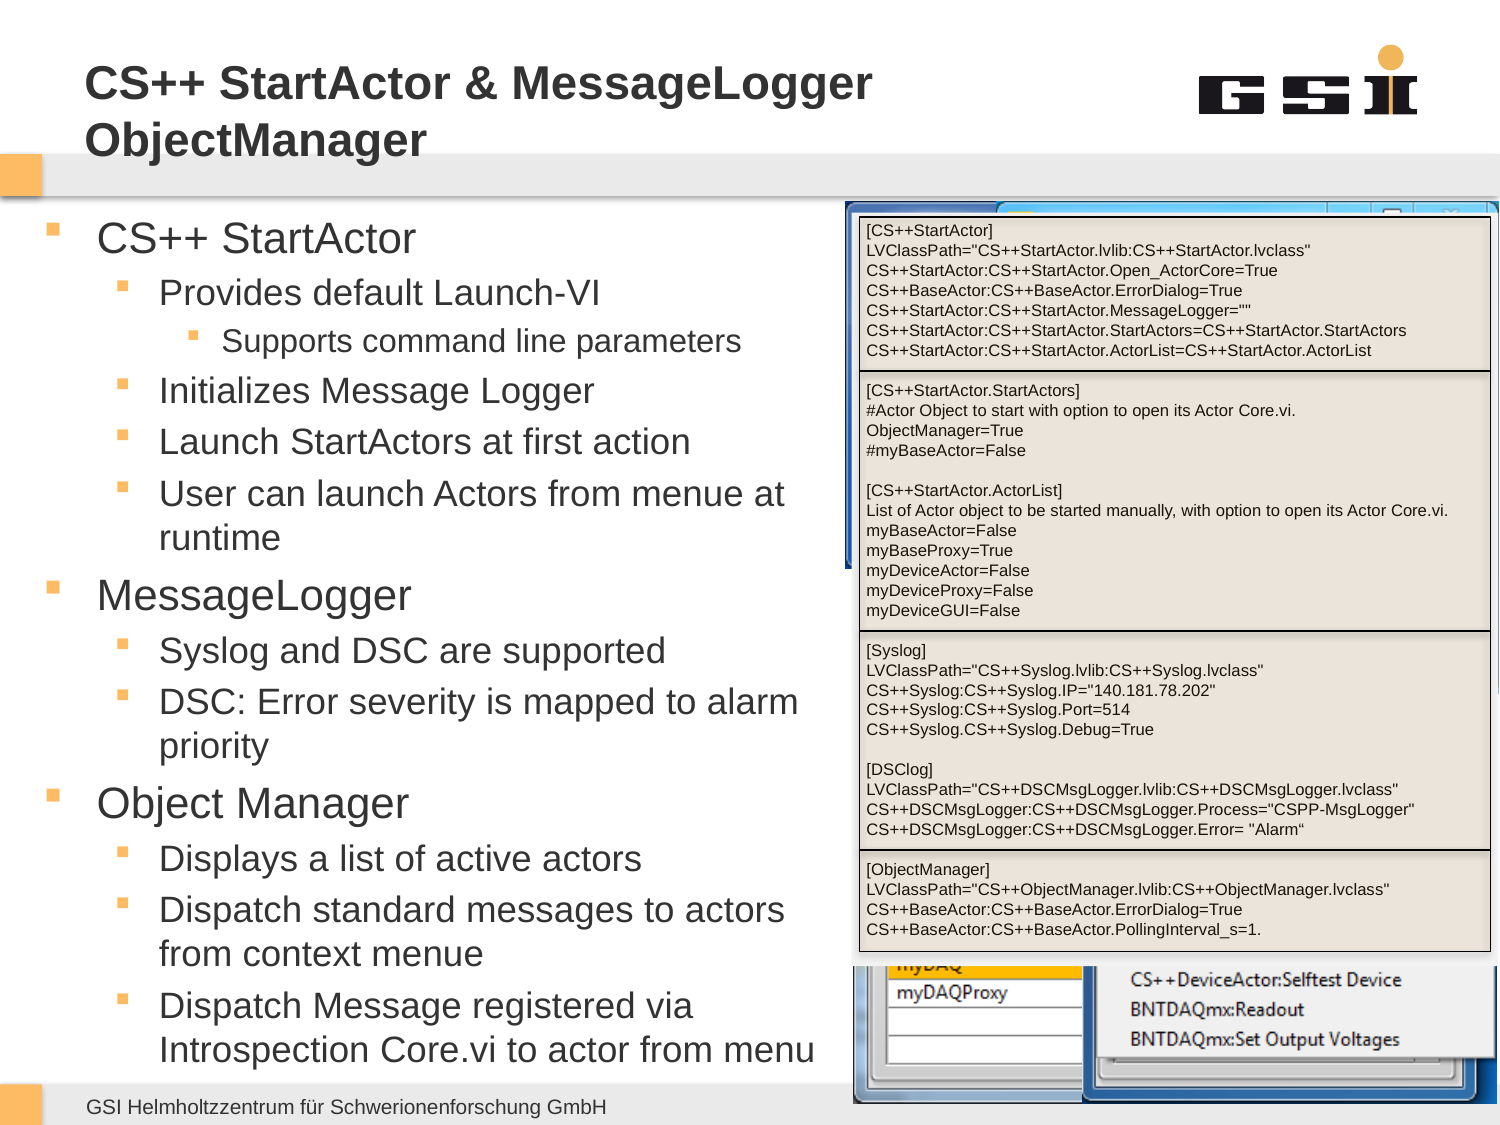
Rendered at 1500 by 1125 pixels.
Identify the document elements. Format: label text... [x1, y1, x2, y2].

picture [1197, 42, 1419, 117]
text_box [859, 578, 991, 630]
title CS++ StartActor & MessageLogger ObjectManager [69, 44, 1094, 174]
picture [845, 201, 1499, 694]
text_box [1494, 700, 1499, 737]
list CS++ StartActor Provides default Launch-VI Supports command line parameters Initializes Message Logger Launch StartActors at first action User can launch Actors from menue at runtime MessageLogger Syslog and DSC are supported DSC: Error severity is mapped to alarm priority Object Manager Displays a list of active actors Dispatch standard messages to actors from context menue Dispatch Message registered via Introspection Core.vi to actor from menu [28, 201, 851, 1083]
text_box [859, 630, 1491, 734]
picture [852, 735, 1498, 1104]
